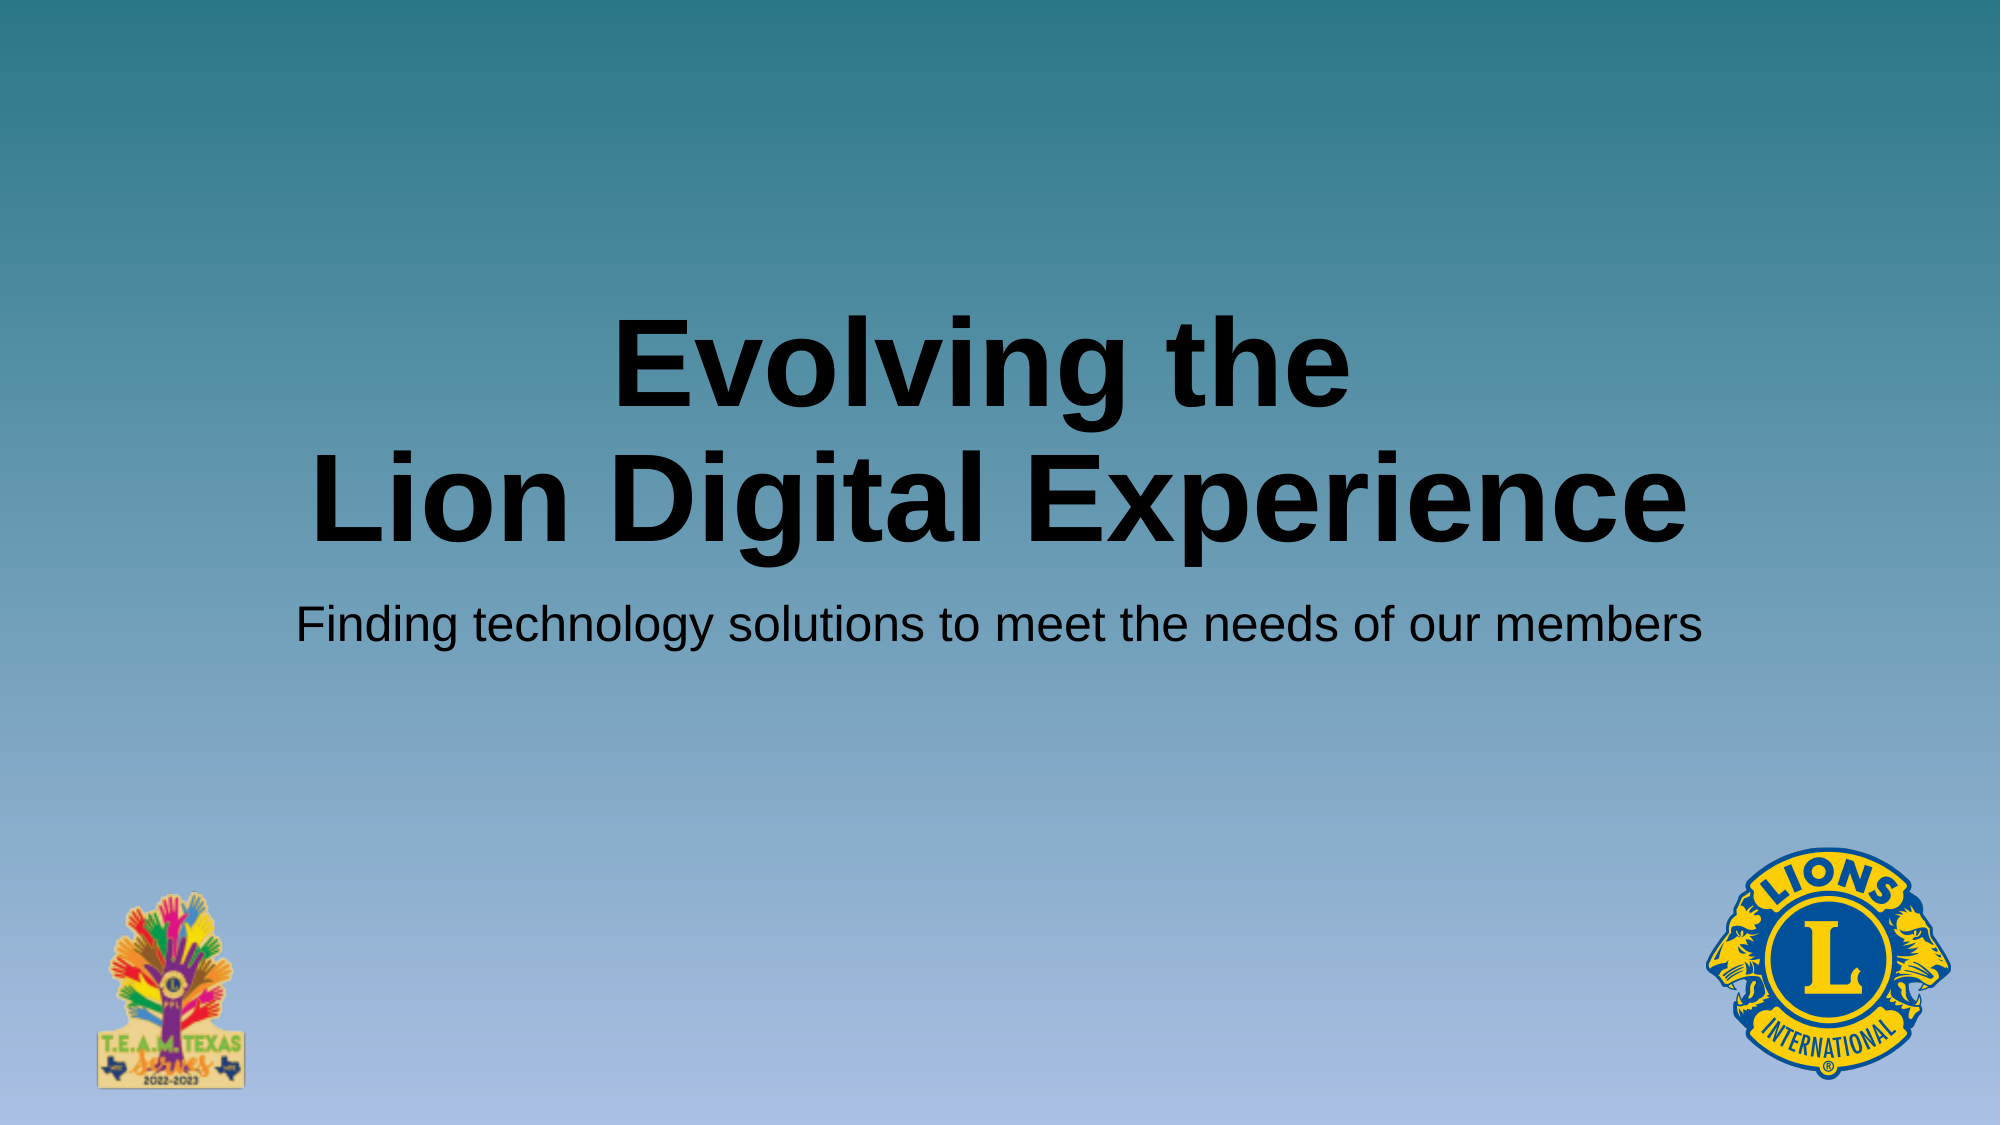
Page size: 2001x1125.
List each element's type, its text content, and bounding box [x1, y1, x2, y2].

subtitle Finding technology solutions to meet the needs of our members [249, 590, 1750, 863]
title Evolving the Lion Digital Experience [249, 184, 1750, 576]
picture [88, 884, 261, 1107]
picture [1696, 831, 1961, 1096]
